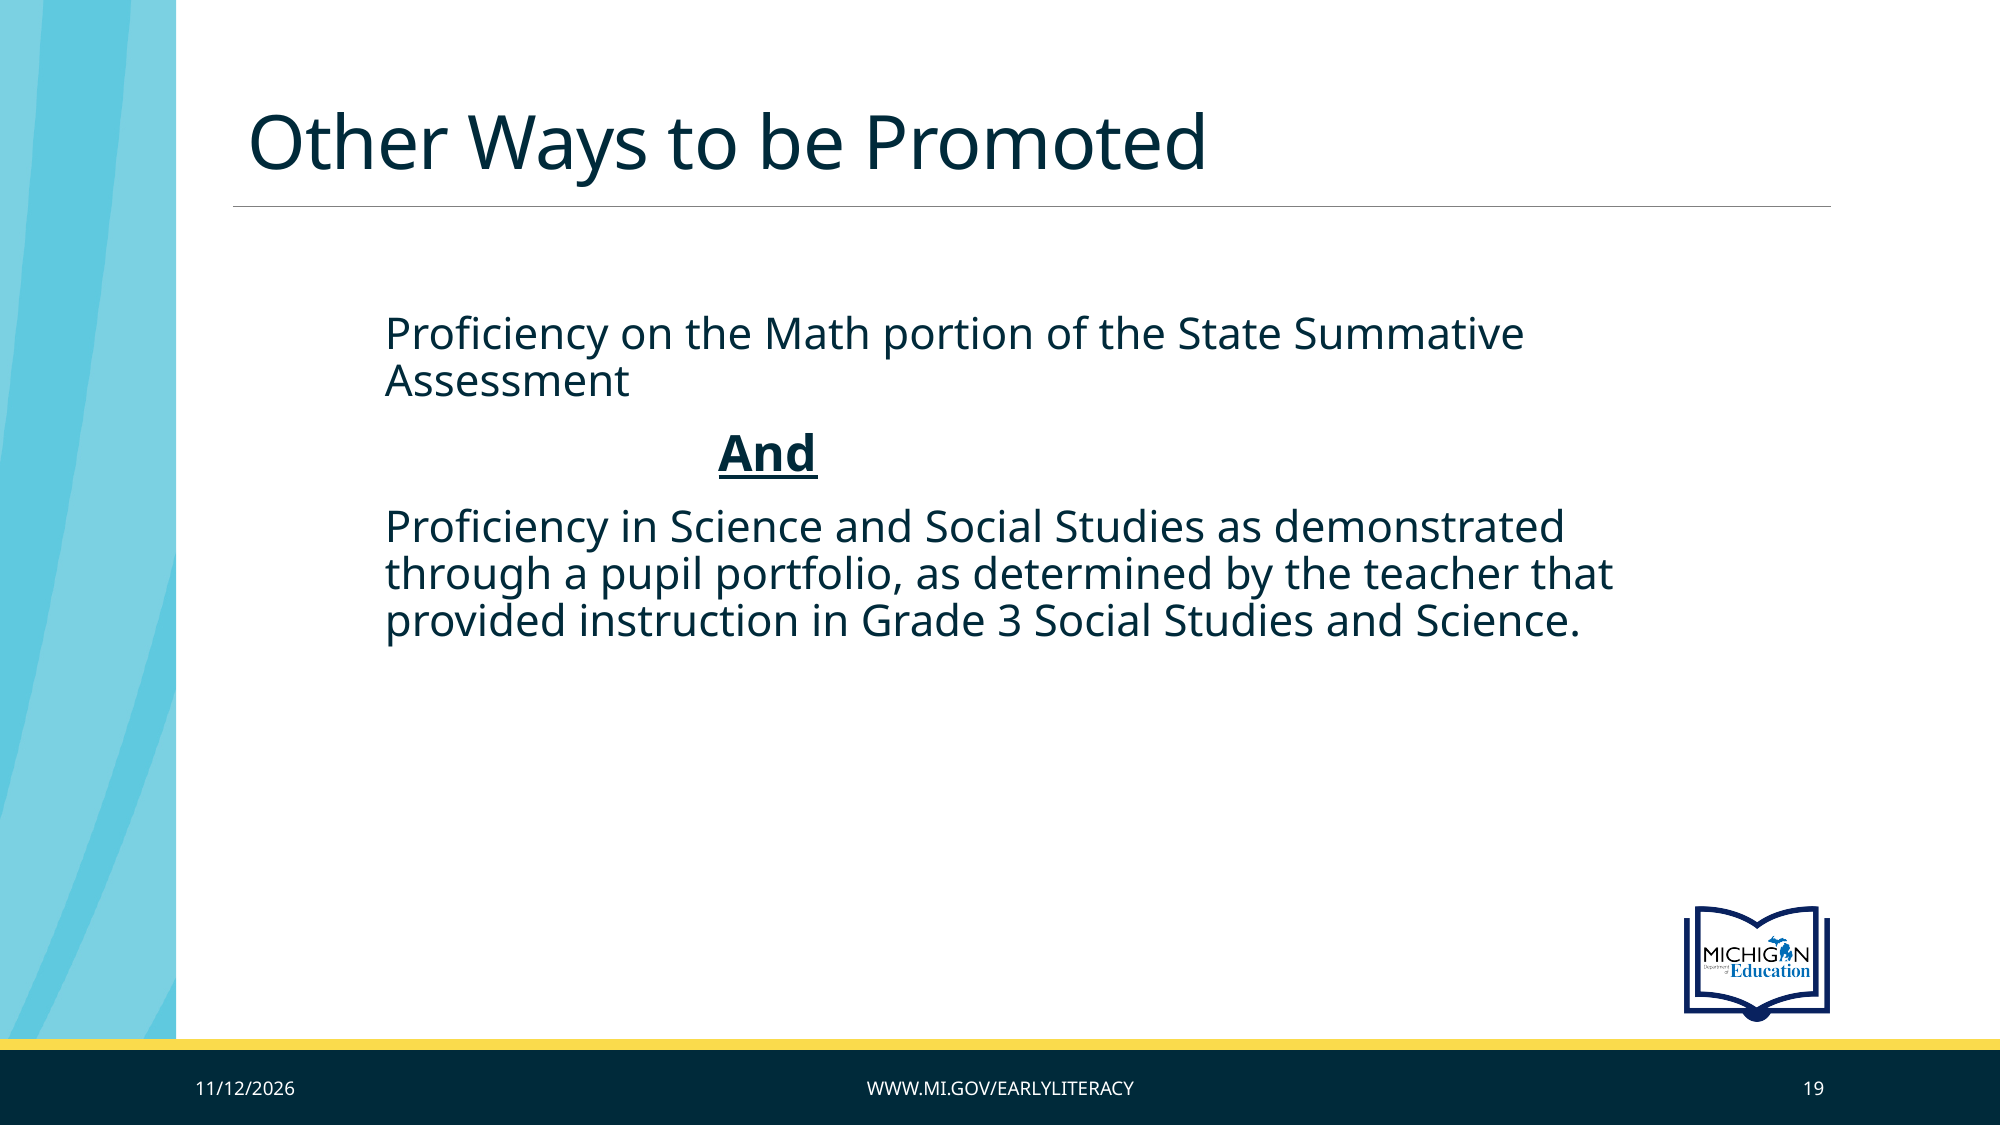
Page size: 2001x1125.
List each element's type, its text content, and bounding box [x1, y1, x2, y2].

picture [1684, 906, 1830, 1022]
slide_number 19 [1624, 1059, 1840, 1120]
list Proficiency on the Math portion of the State Summative Assessment And Proficiency in Science and Social Studies as demonstrated through a pupil portfolio, as determined by the teacher that provided instruction in Grade 3 Social Studies and Science. [384, 306, 1684, 863]
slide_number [180, 1059, 586, 1120]
picture [0, 0, 177, 1039]
title Other Ways to be Promoted [232, 47, 1830, 193]
footer www.mi.gov/earlyliteracy [604, 1059, 1396, 1120]
